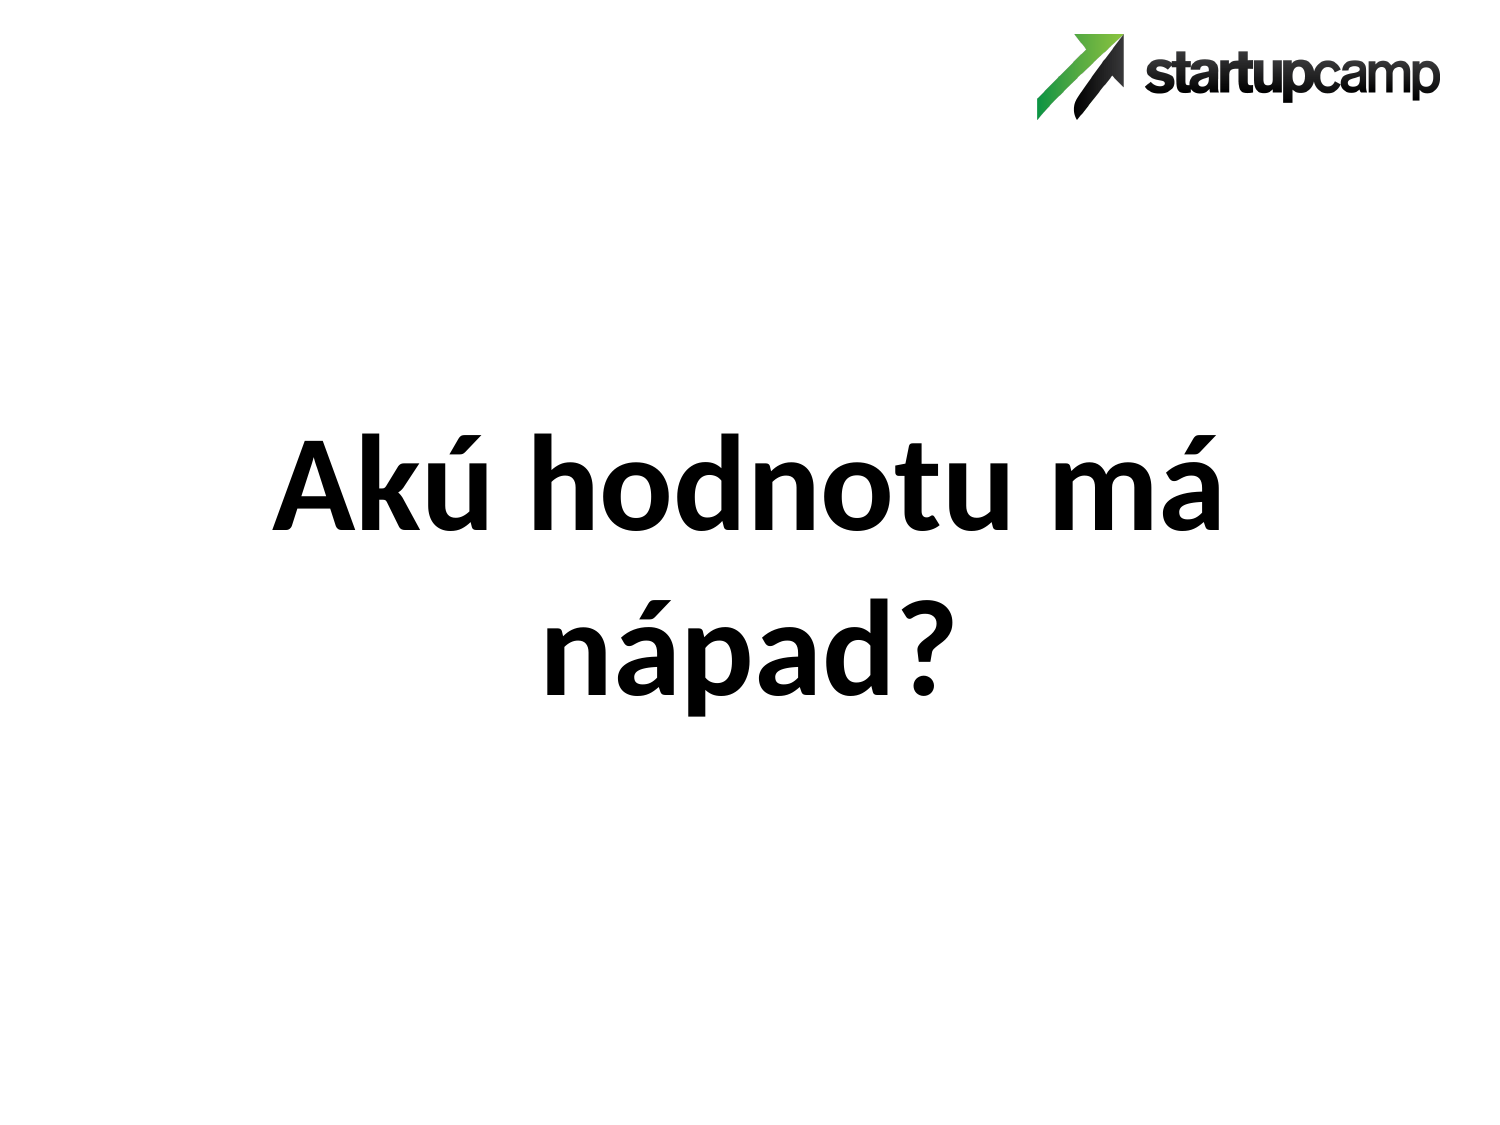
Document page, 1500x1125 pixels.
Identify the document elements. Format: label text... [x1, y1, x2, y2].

title Akú hodnotu má nápad? [75, 463, 1425, 652]
picture [1036, 34, 1440, 120]
